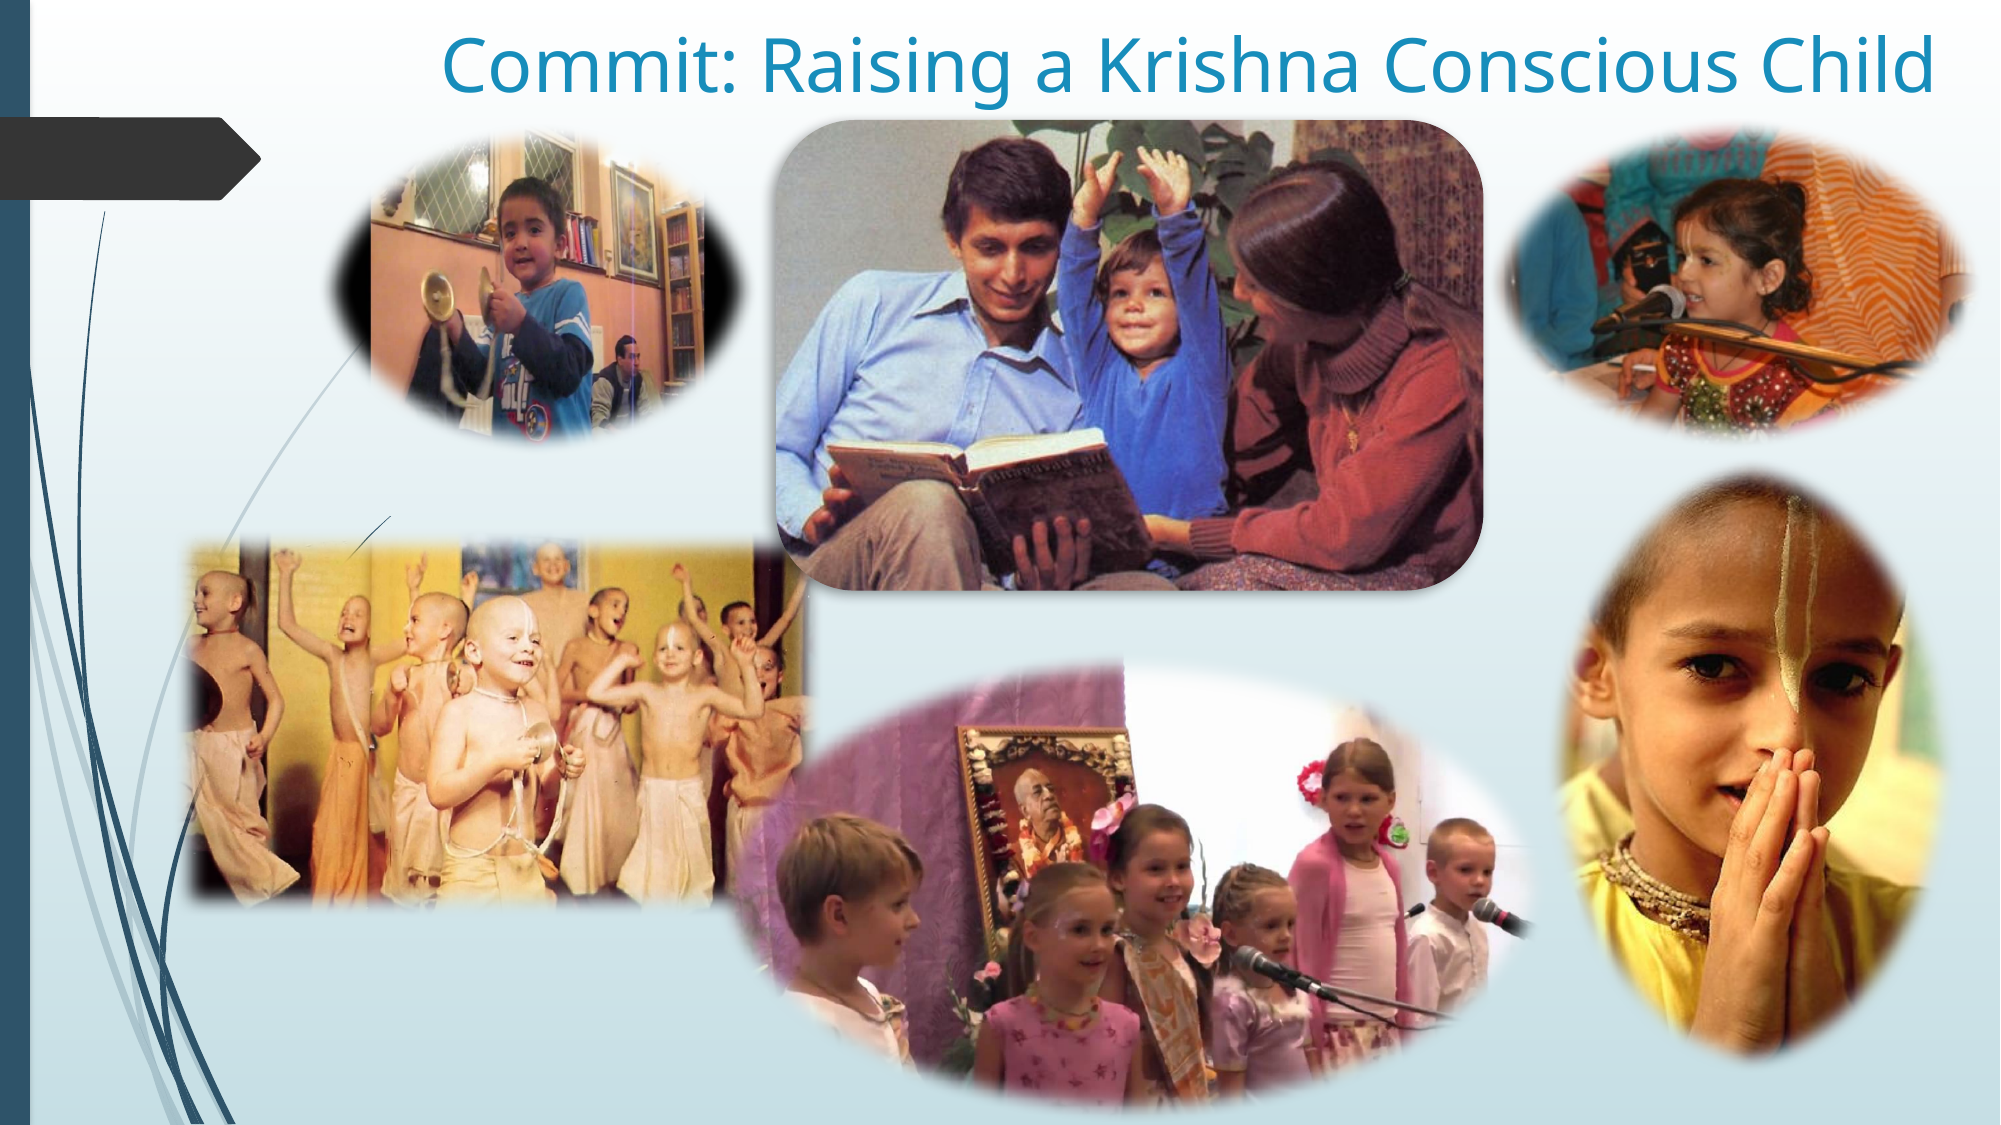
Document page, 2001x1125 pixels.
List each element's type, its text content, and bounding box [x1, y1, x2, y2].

title Commit: Raising a Krishna Conscious Child [425, 10, 1985, 120]
picture [315, 122, 760, 456]
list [1544, 458, 1960, 1076]
picture [173, 116, 1985, 1123]
